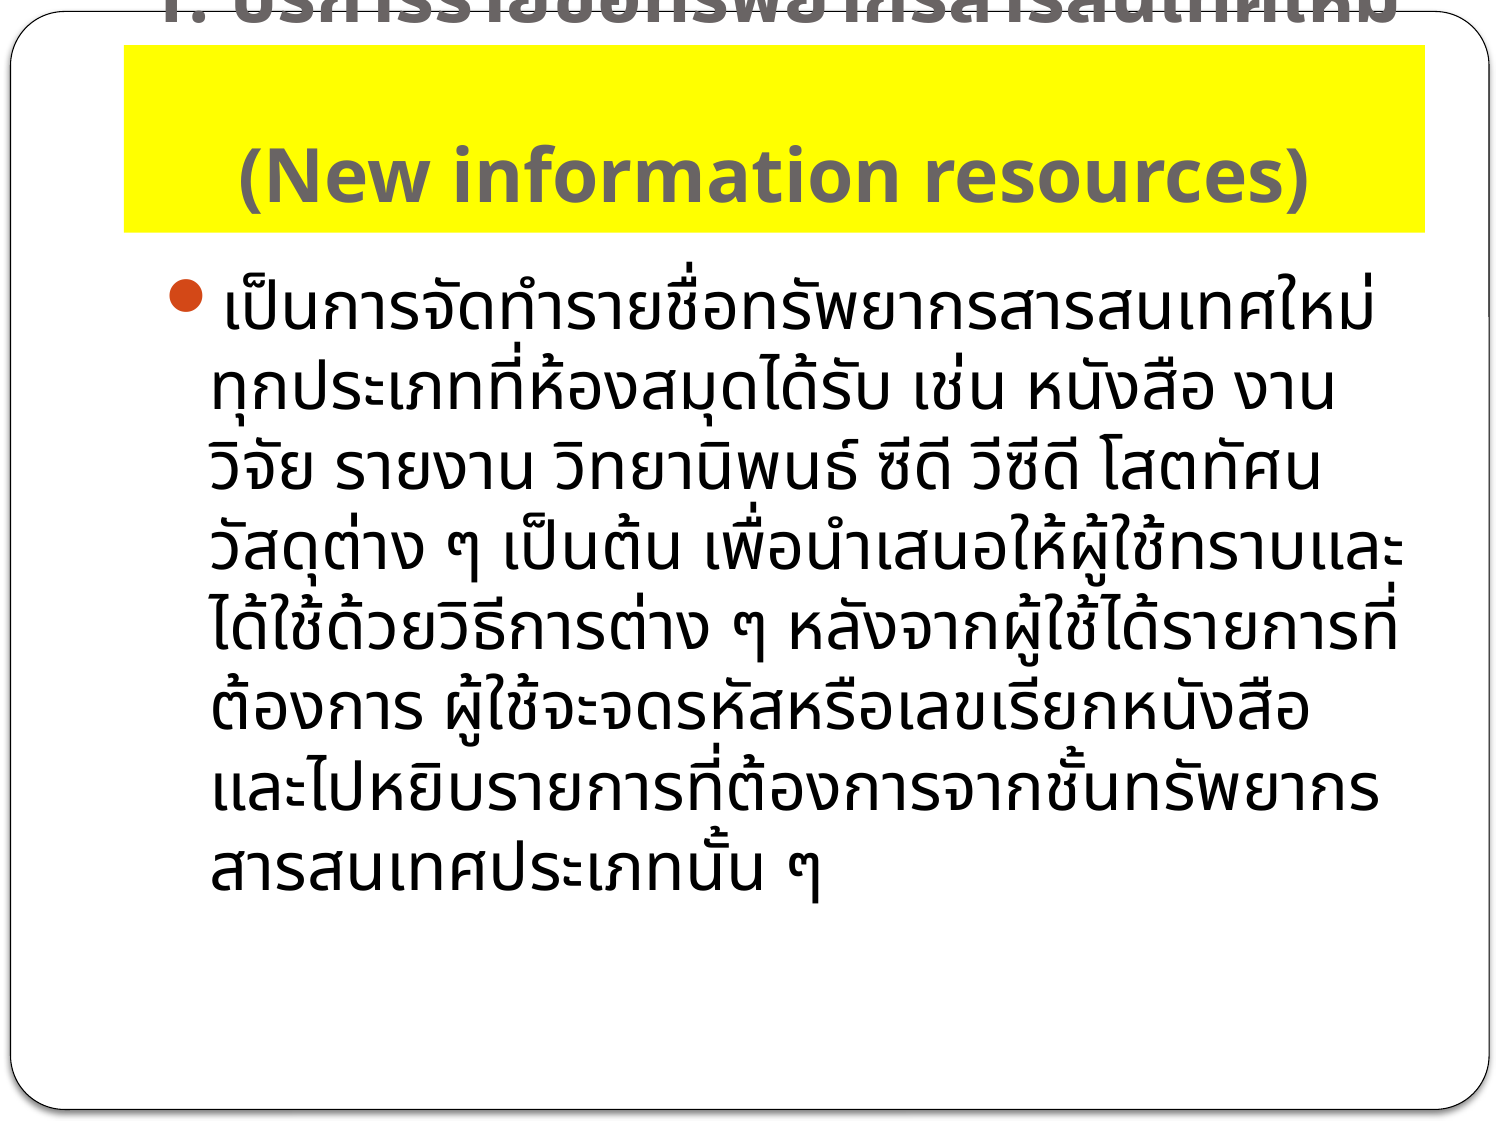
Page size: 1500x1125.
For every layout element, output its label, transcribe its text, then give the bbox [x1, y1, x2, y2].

title 1. บริการรายชื่อทรัพยากรสารสนเทศใหม่ (New information resources) [123, 45, 1425, 233]
list เป็นการจัดทำรายชื่อทรัพยากรสารสนเทศใหม่ทุกประเภทที่ห้องสมุดได้รับ เช่น หนังสือ งานวิจัย รายงาน วิทยานิพนธ์ ซีดี วีซีดี โสตทัศนวัสดุต่าง ๆ เป็นต้น เพื่อนำเสนอให้ผู้ใช้ทราบและได้ใช้ด้วยวิธีการต่าง ๆ หลังจากผู้ใช้ได้รายการที่ต้องการ ผู้ใช้จะจดรหัสหรือเลขเรียกหนังสือ และไปหยิบรายการที่ต้องการจากชั้นทรัพยากรสารสนเทศประเภทนั้น ๆ [150, 255, 1425, 1083]
